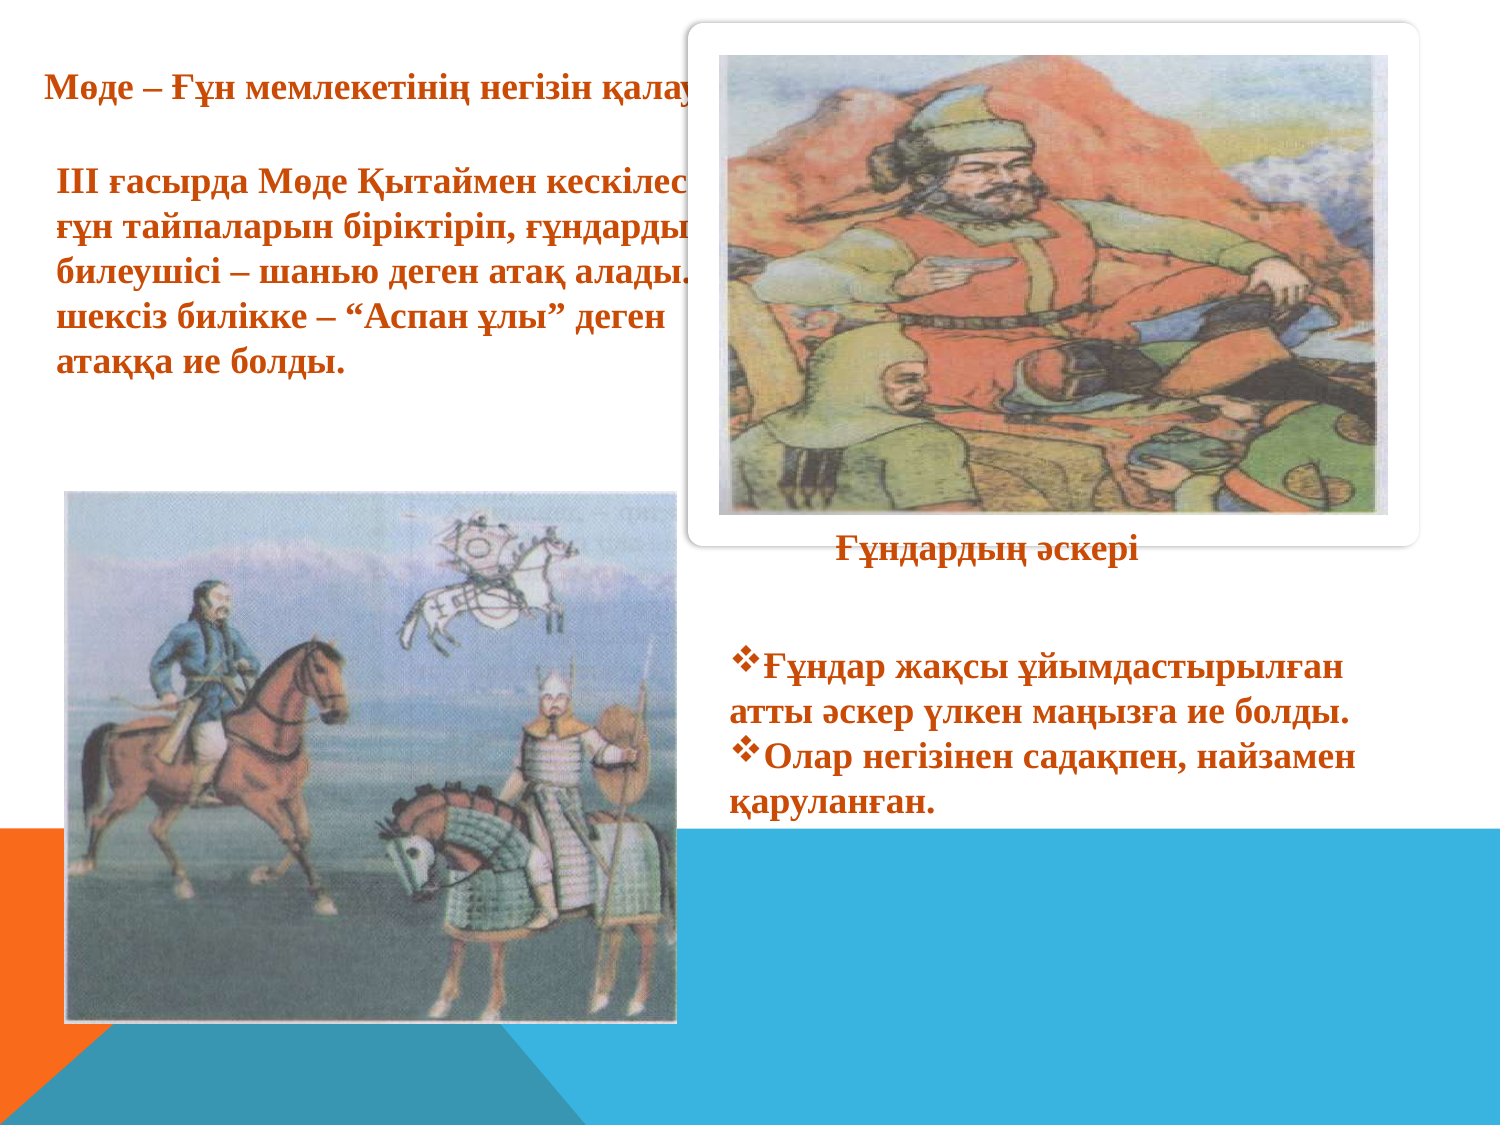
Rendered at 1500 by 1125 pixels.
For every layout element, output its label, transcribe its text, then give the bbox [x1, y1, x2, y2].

text_box ІІІ ғасырда Мөде Қытаймен кескілескен ғұн тайпаларын біріктіріп, ғұндардың билеушісі – шанью деген атақ алады. Ол шексіз билікке – “Аспан ұлы” деген атаққа ие болды. [41, 148, 682, 434]
text_box Мөде – Ғұн мемлекетінің негізін қалаушы [29, 54, 682, 115]
picture [64, 491, 677, 1024]
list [718, 54, 1389, 516]
text_box Ғұндардың әскері [820, 524, 1306, 575]
text_box Ғұндар жақсы ұйымдастырылған атты әскер үлкен маңызға ие болды. Олар негізінен садақпен, найзамен қаруланған. [714, 633, 1412, 829]
